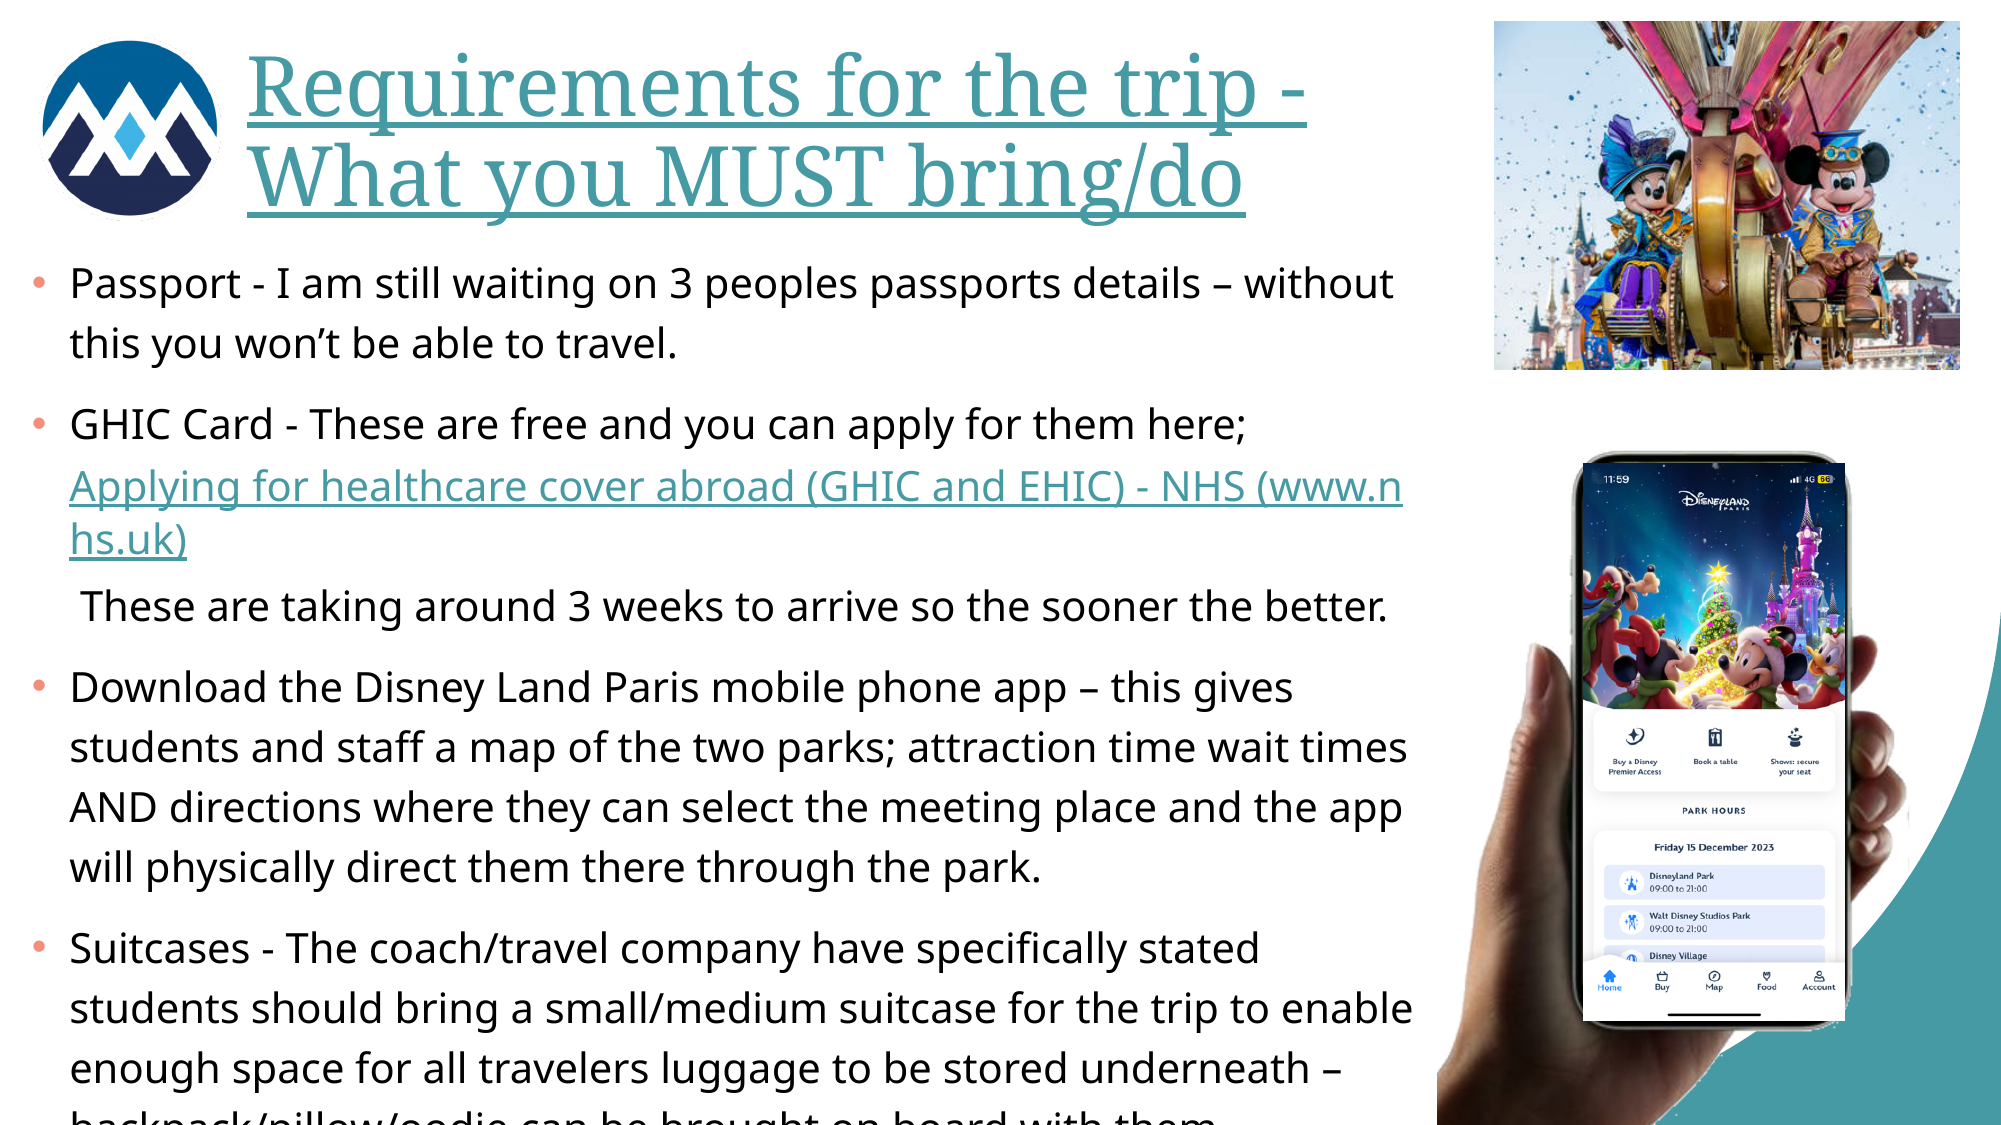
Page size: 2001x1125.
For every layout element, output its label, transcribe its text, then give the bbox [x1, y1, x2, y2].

text_box [38, 220, 1485, 369]
picture [38, 36, 221, 221]
picture [1436, 21, 1960, 1125]
text_box Passport - I am still waiting on 3 peoples passports details – without this you won’t be able to travel. GHIC Card - These are free and you can apply for them here; Applying for healthcare cover abroad (GHIC and EHIC) - NHS (www.nhs.uk) These are taking around 3 weeks to arrive so the sooner the better. Download the Disney Land Paris mobile phone app – this gives students and staff a map of the two parks; attraction time wait times AND directions where they can select the meeting place and the app will physically direct them there through the park. Suitcases - The coach/travel company have specifically stated students should bring a small/medium suitcase for the trip to enable enough space for all travelers luggage to be stored underneath – backpack/pillow/oodie can be brought on board with them. [16, 239, 1437, 1125]
text_box Requirements for the trip - What you MUST bring/do [231, 36, 1399, 220]
